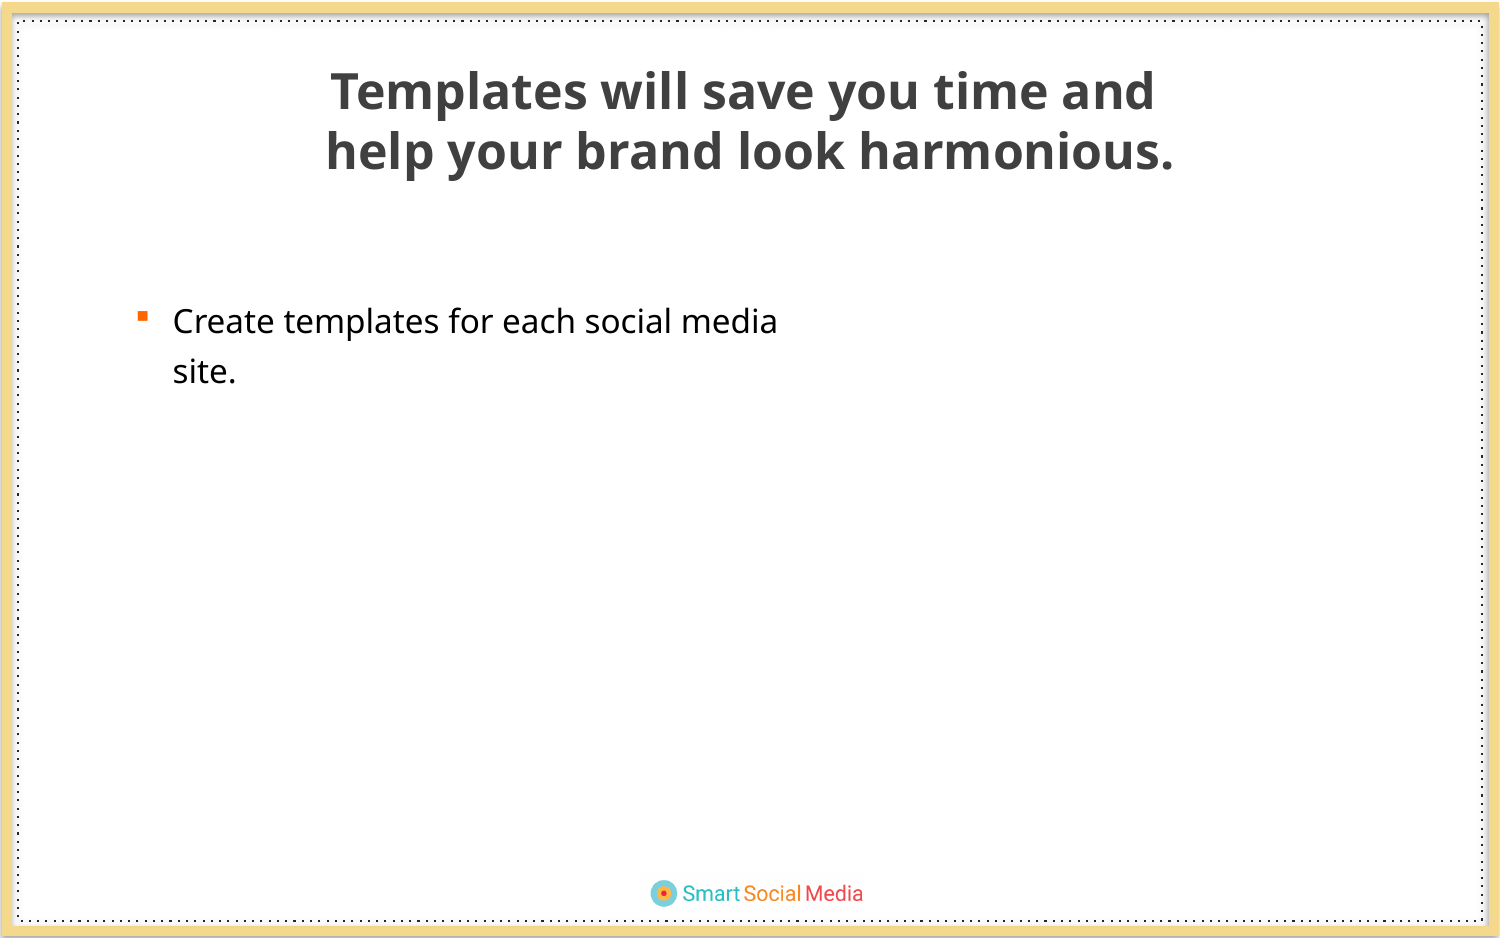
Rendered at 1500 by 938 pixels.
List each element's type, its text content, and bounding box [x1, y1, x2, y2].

text_box Create templates for each social media site. [120, 282, 817, 579]
picture [641, 872, 870, 916]
text_box Templates will save you time and help your brand look harmonious. [97, 51, 1404, 187]
